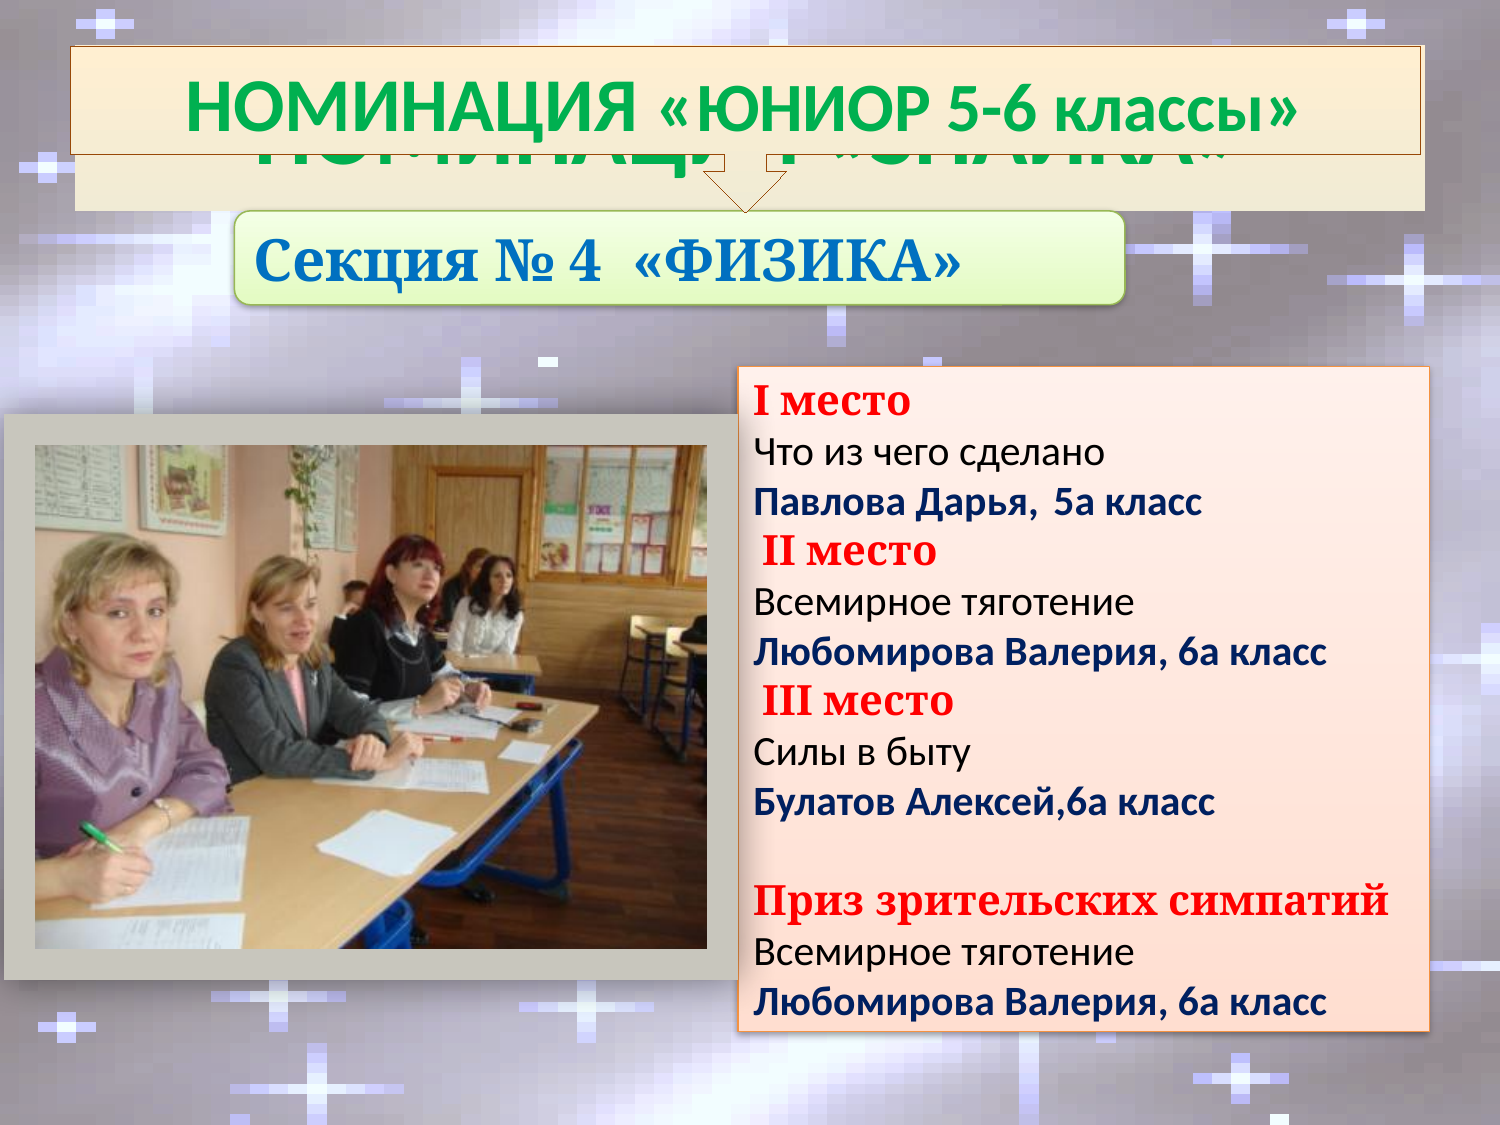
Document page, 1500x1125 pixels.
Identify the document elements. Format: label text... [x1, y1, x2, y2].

text_box I место Что из чего сделано Павлова Дарья, 5а класс II место Всемирное тяготение Любомирова Валерия, 6а класс III место Силы в быту Булатов Алексей,6а класс Приз зрительских симпатий Всемирное тяготение Любомирова Валерия, 6а класс [737, 366, 1430, 1032]
text_box НОМИНАЦИЯ «ЮНИОР 5-6 классы» [70, 46, 1421, 213]
text_box Секция № 4 «ФИЗИКА» [233, 210, 1126, 306]
title НОМИНАЦИЯ «ЗНАЙКА» [75, 45, 1425, 211]
picture [0, 0, 1500, 1125]
